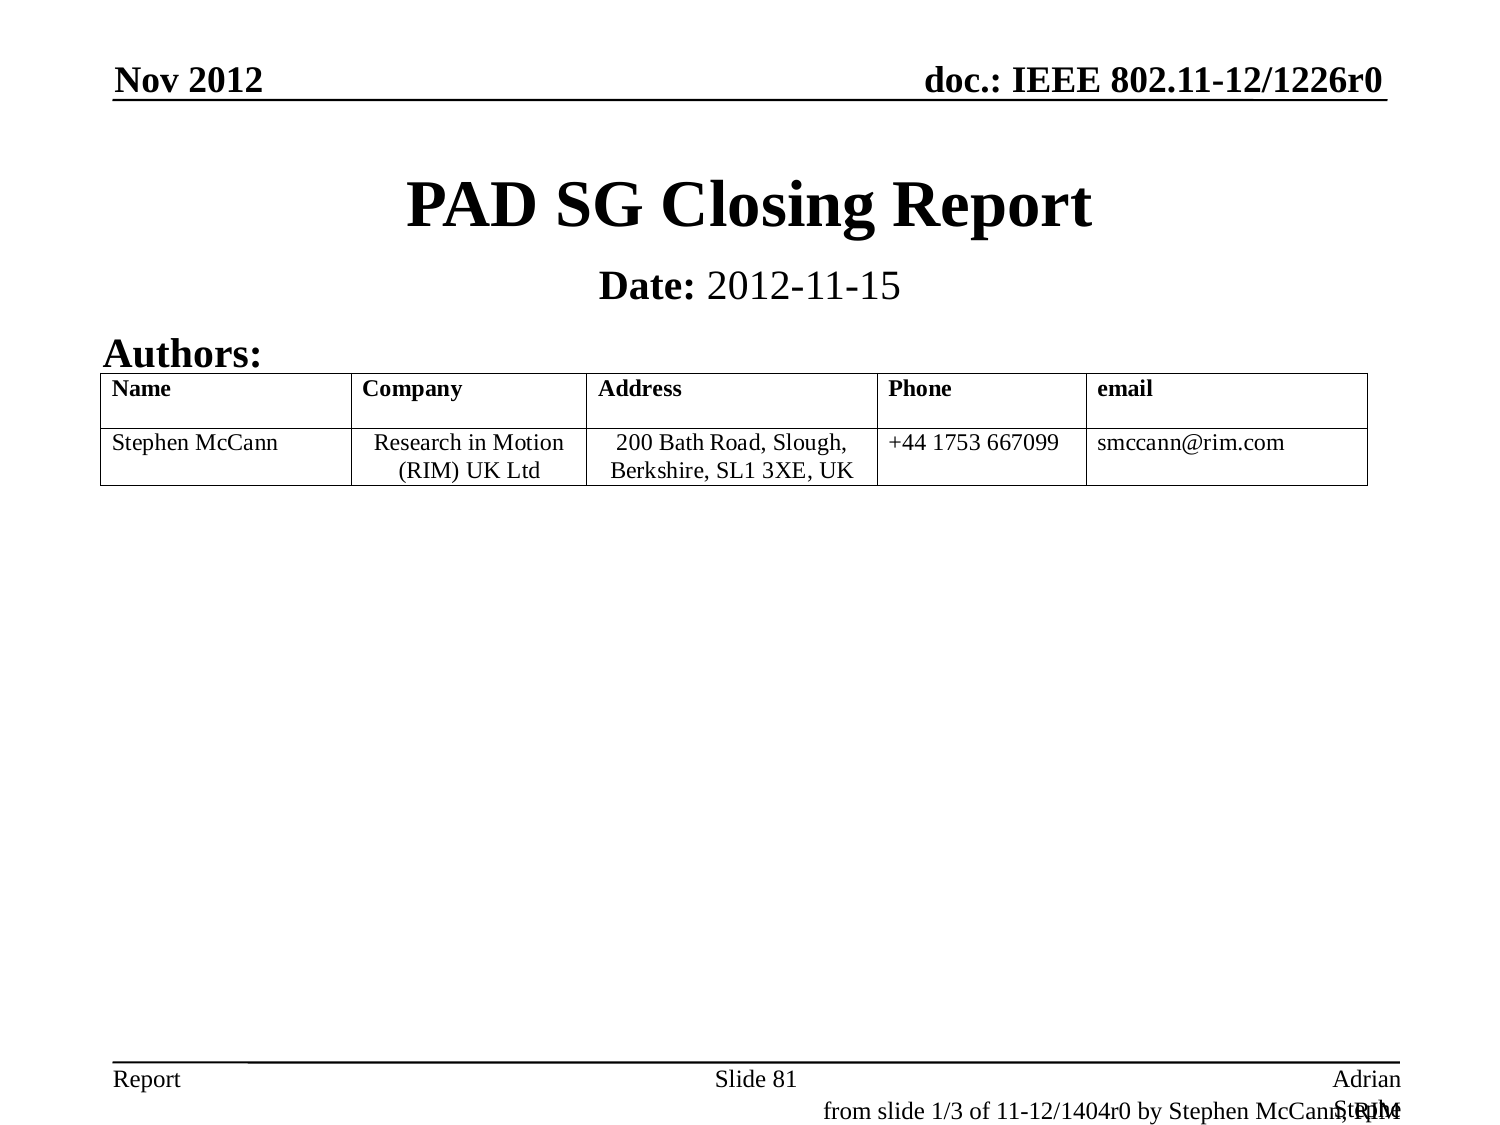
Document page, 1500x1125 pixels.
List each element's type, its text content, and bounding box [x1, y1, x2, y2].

text_box Authors: [87, 318, 325, 371]
title PAD SG Closing Report [112, 112, 1388, 249]
list Date: 2012-11-15 [112, 249, 1388, 313]
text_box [85, 372, 1379, 739]
text_box from slide 1/3 of 11-12/1404r0 by Stephen McCann, RIM [343, 1087, 1417, 1125]
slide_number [114, 54, 374, 101]
slide_number Slide 81 [712, 1061, 800, 1087]
footer Adrian Stephens, Intel Corporation [1324, 1061, 1402, 1087]
